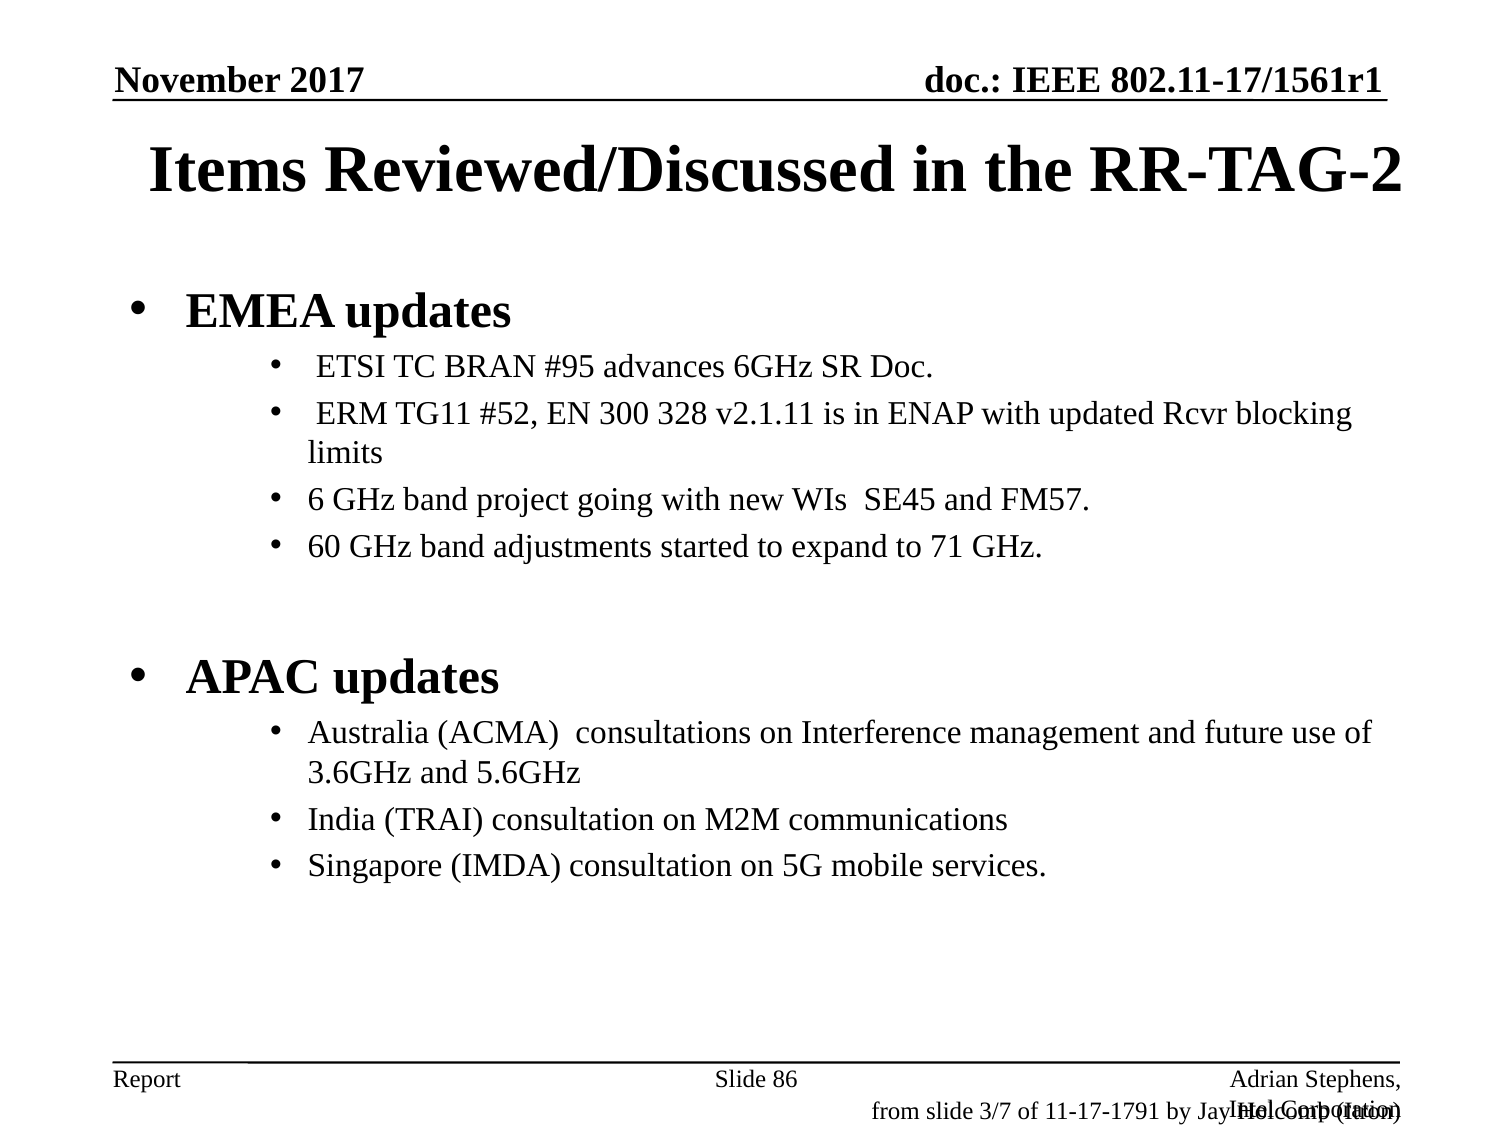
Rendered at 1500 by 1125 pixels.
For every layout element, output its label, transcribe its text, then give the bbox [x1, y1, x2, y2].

footer Adrian Stephens, Intel Corporation [1194, 1063, 1402, 1087]
slide_number Slide 86 [711, 1061, 801, 1093]
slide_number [114, 54, 374, 101]
title Items Reviewed/Discussed in the RR-TAG-2 [114, 77, 1440, 200]
text_box from slide 3/7 of 11-17-1791 by Jay Holcomb (Itron) [343, 1087, 1417, 1125]
list EMEA updates ETSI TC BRAN #95 advances 6GHz SR Doc. ERM TG11 #52, EN 300 328 v2.1.11 is in ENAP with updated Rcvr blocking limits 6 GHz band project going with new WIs SE45 and FM57. 60 GHz band adjustments started to expand to 71 GHz. APAC updates Australia (ACMA) consultations on Interference management and future use of 3.6GHz and 5.6GHz India (TRAI) consultation on M2M communications Singapore (IMDA) consultation on 5G mobile services. [114, 200, 1440, 1063]
